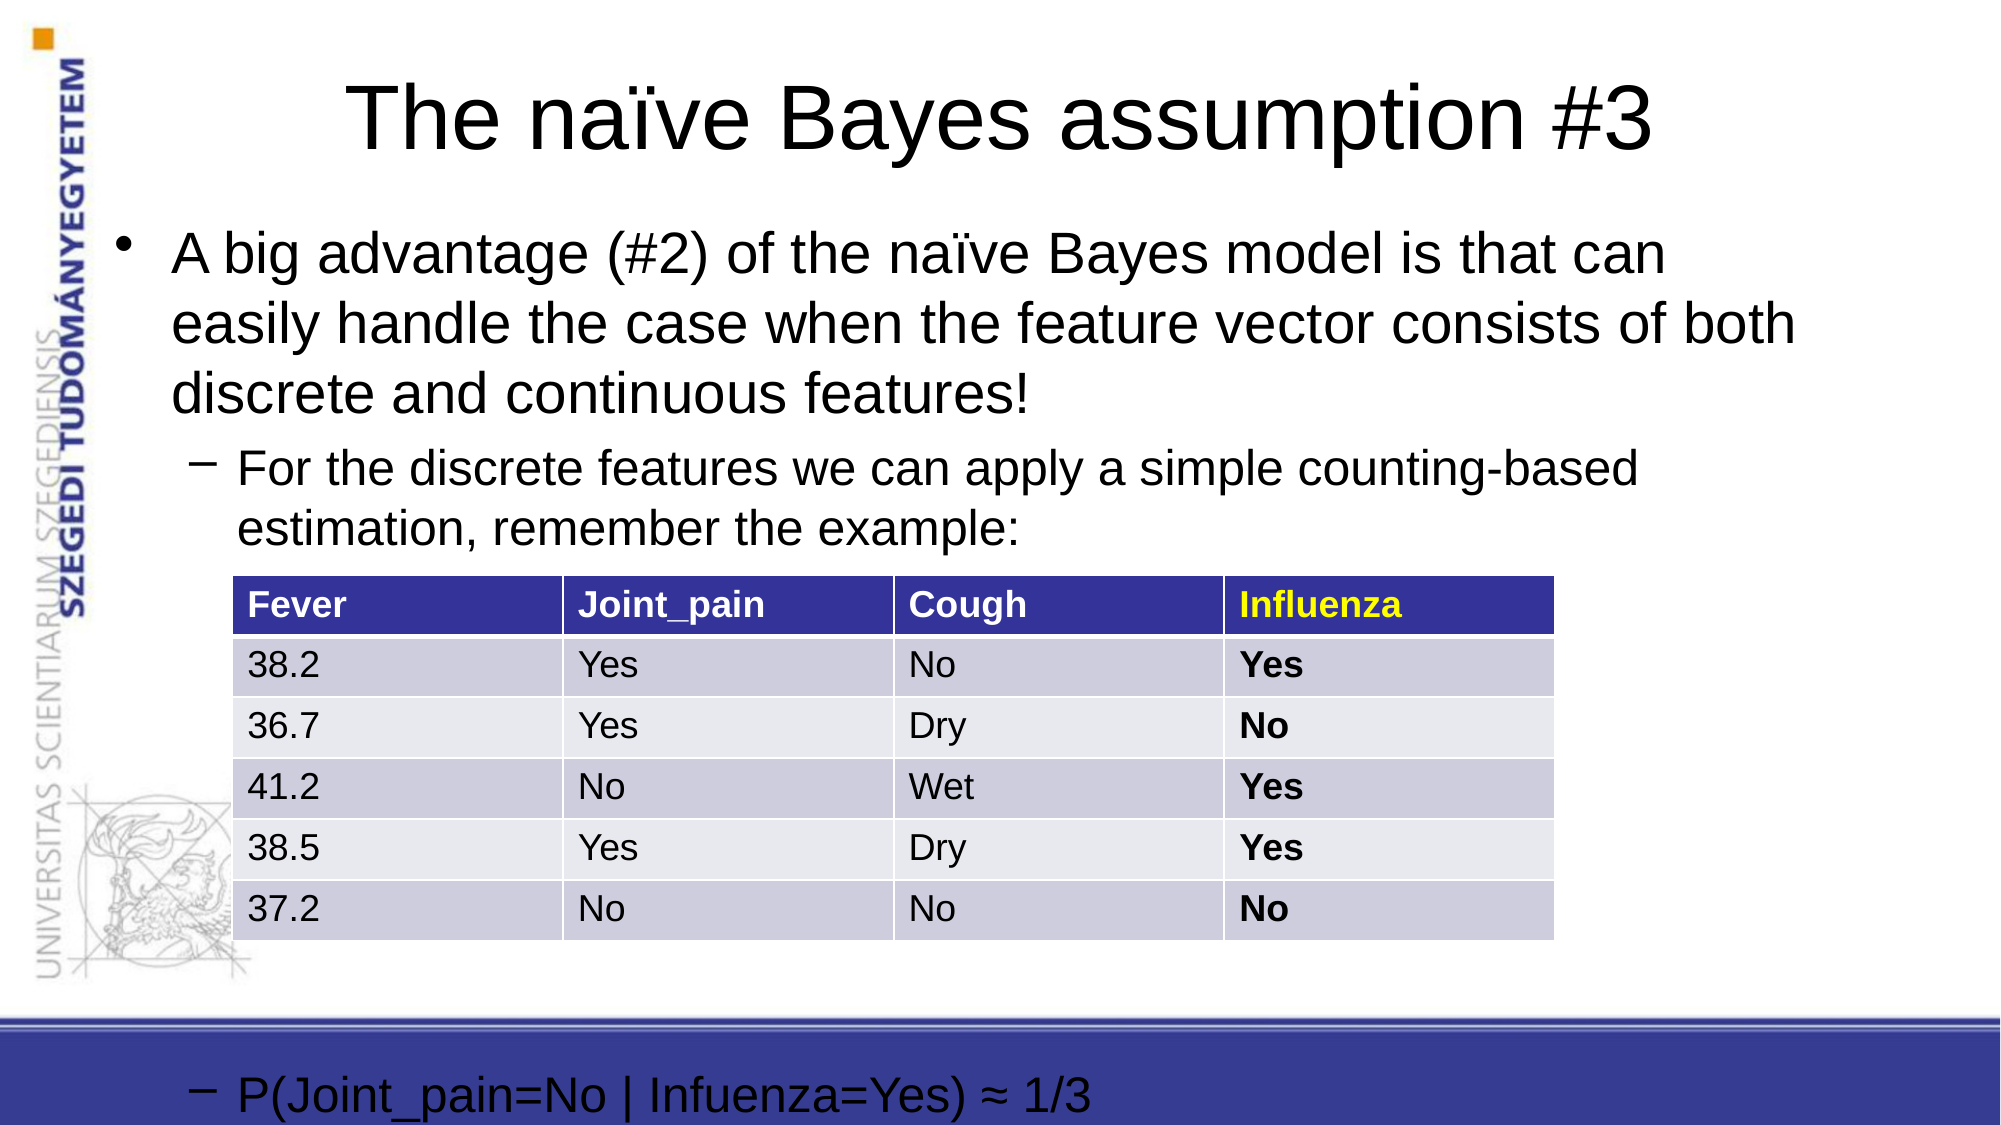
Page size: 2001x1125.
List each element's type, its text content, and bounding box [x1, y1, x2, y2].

table_cell 36.7 [233, 698, 562, 757]
table_cell 41.2 [233, 759, 562, 818]
table_cell Yes [1225, 759, 1554, 818]
table_cell No [895, 639, 1223, 696]
table_cell Yes [564, 698, 893, 757]
table_cell Yes [1225, 639, 1554, 696]
table_cell Yes [564, 820, 893, 879]
title The naïve Bayes assumption #3 [99, 19, 1900, 207]
table_header Influenza [1225, 576, 1554, 634]
table_cell 38.2 [233, 639, 562, 696]
table_cell Wet [895, 759, 1223, 818]
table_cell Dry [895, 820, 1223, 879]
table_cell 37.2 [233, 881, 562, 940]
table_cell 38.5 [233, 820, 562, 879]
table_cell Yes [1225, 820, 1554, 879]
table_cell No [1225, 698, 1554, 757]
table_cell Dry [895, 698, 1223, 757]
list A big advantage (#2) of the naïve Bayes model is that can easily handle the case when the feature vector consists of both discrete and continuous features! For the discrete features we can apply a simple counting-based estimation, remember the example: P(Joint_pain=No | Infuenza=Yes) ≈ 1/3 [99, 208, 1816, 951]
table_cell No [564, 759, 893, 818]
table_cell No [895, 881, 1223, 940]
table_header Cough [895, 576, 1223, 634]
table_cell No [1225, 881, 1554, 940]
table_header Joint_pain [564, 576, 893, 634]
table_cell No [564, 881, 893, 940]
picture [0, 0, 2001, 1125]
table_cell Yes [564, 639, 893, 696]
table_header Fever [233, 576, 562, 634]
